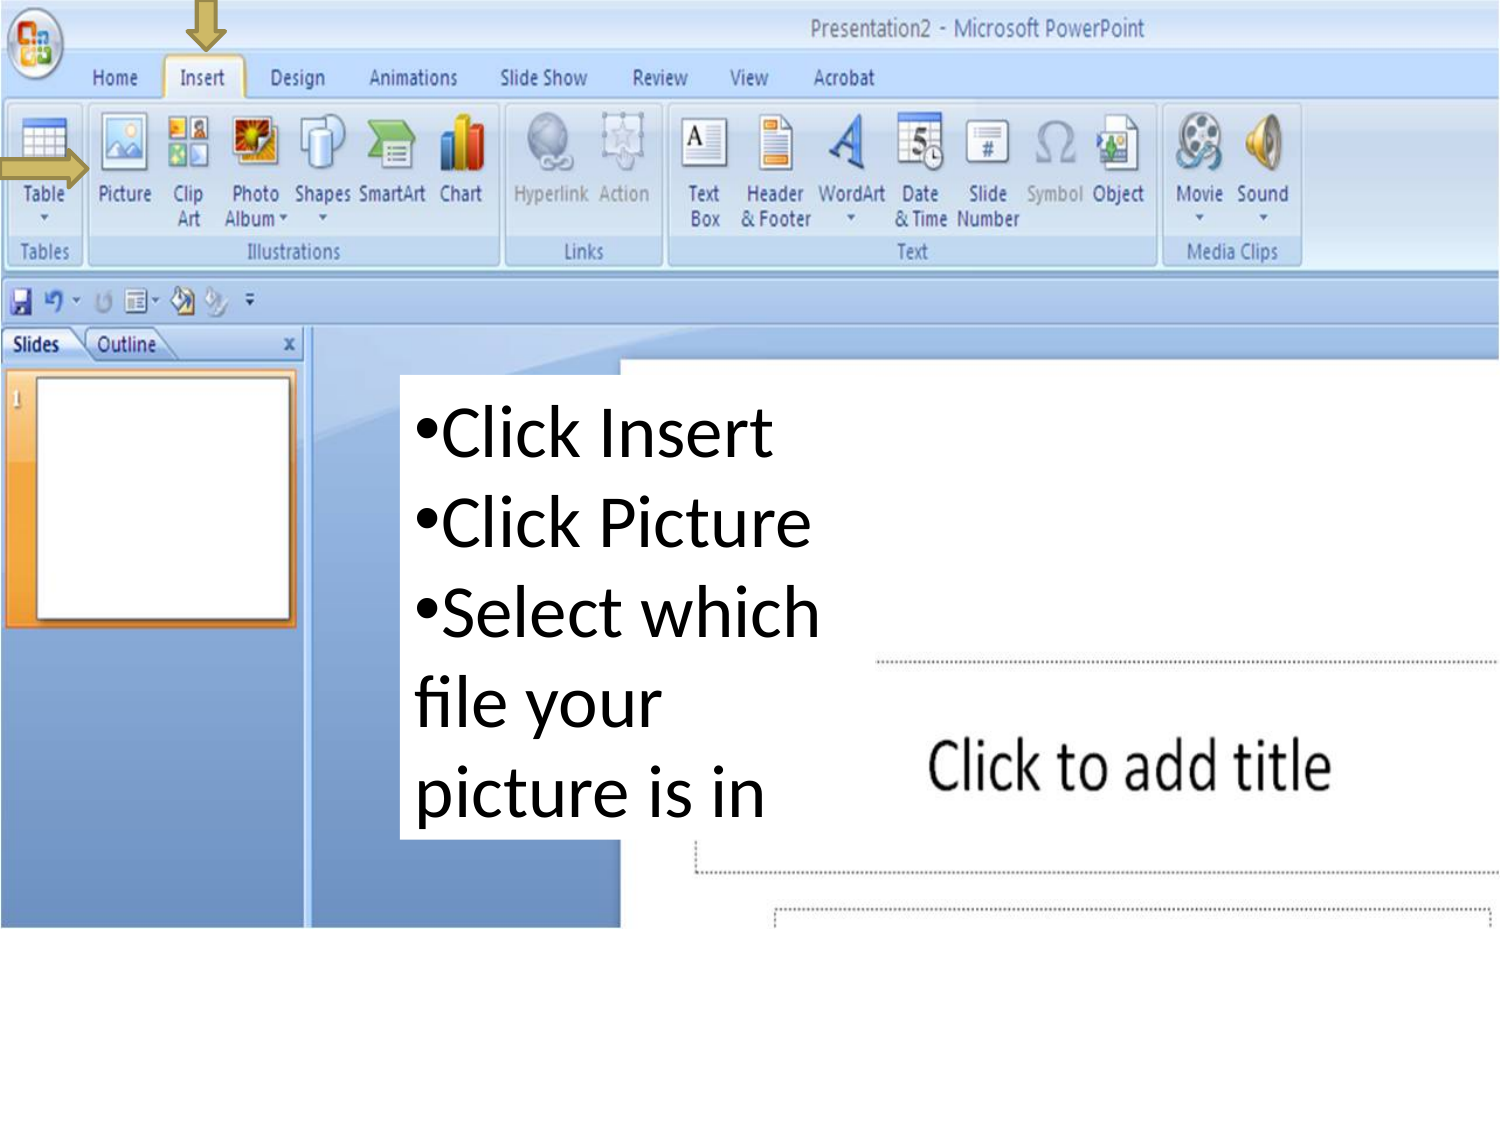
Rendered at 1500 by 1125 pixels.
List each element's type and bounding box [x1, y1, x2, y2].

picture [0, 0, 1500, 929]
